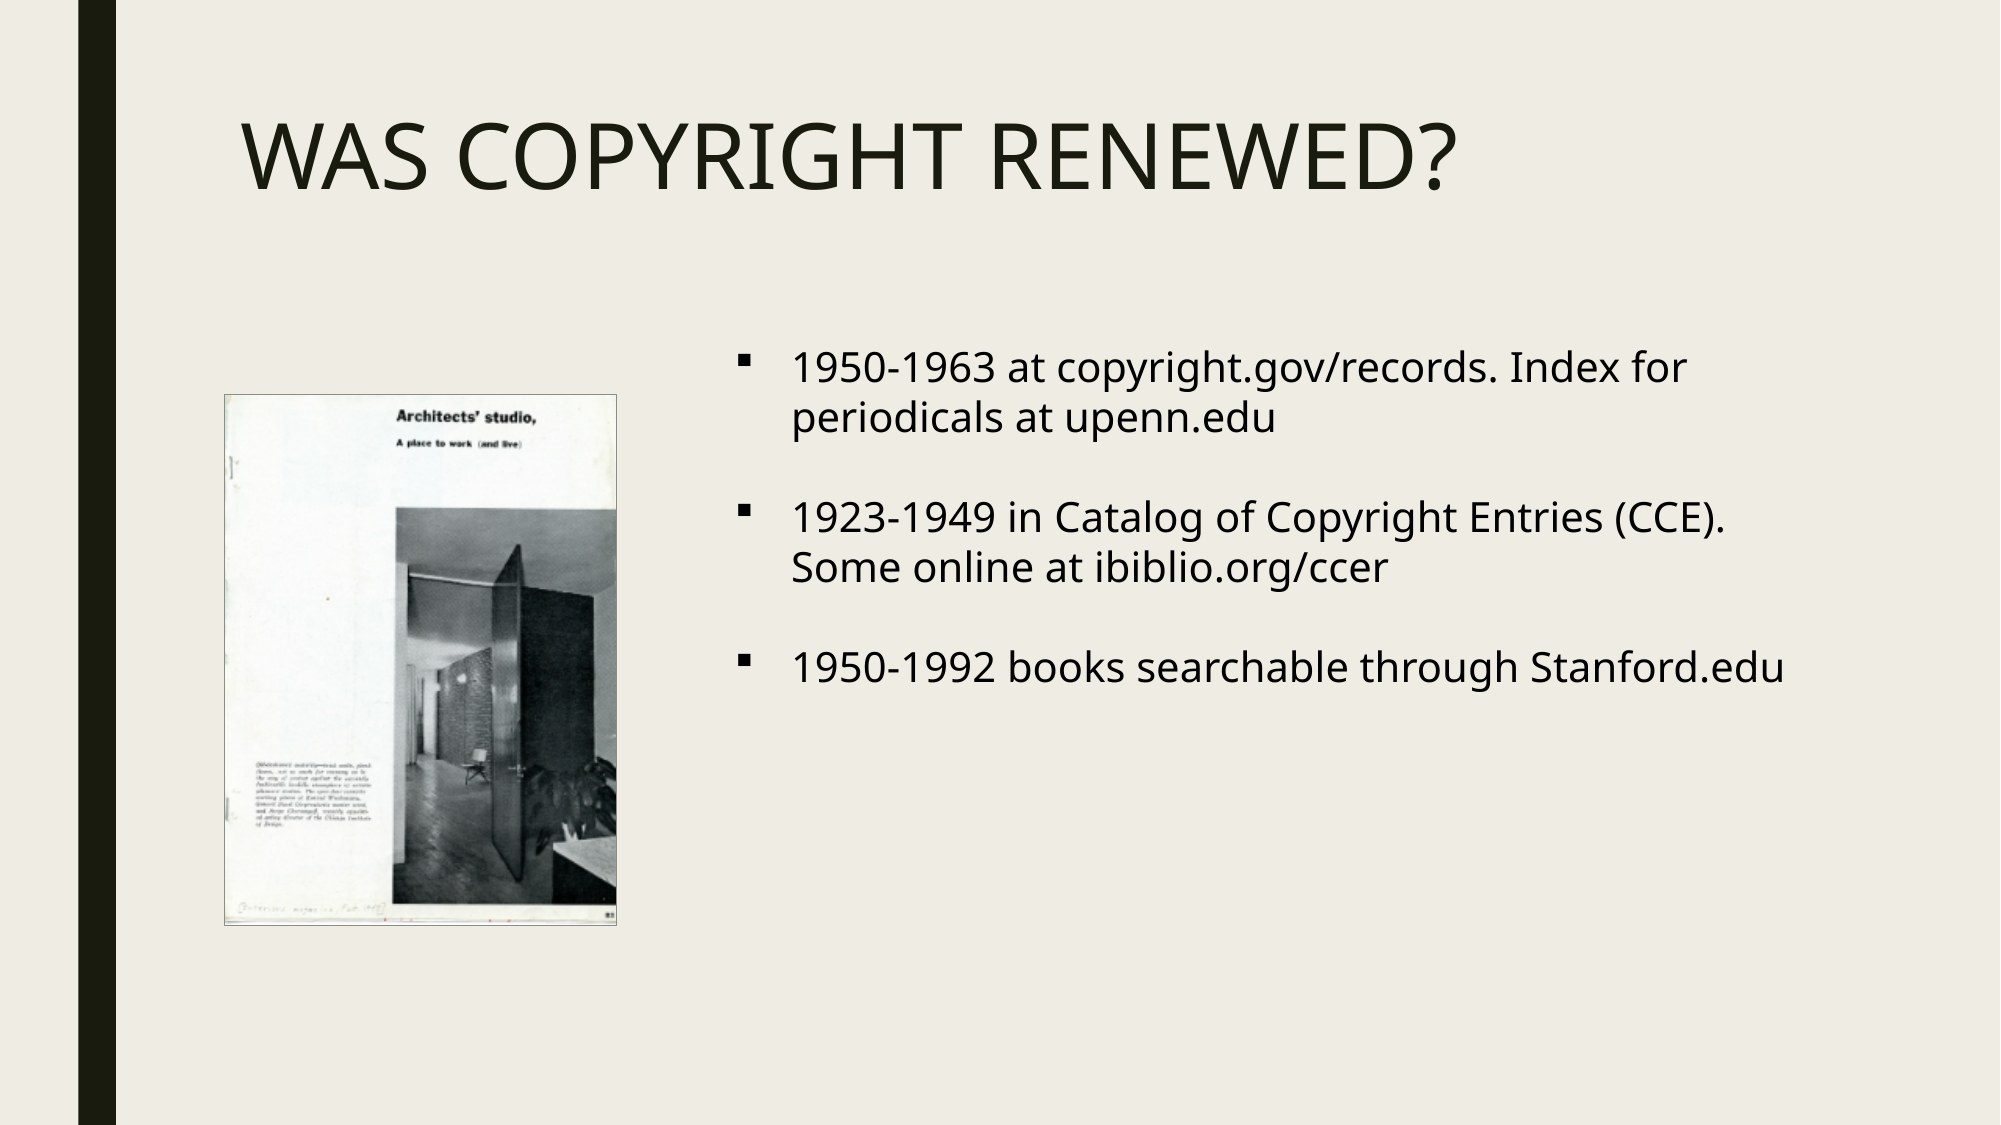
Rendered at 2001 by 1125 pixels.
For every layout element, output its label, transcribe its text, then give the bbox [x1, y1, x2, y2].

title WAS COPYRIGHT RENEWED? [225, 103, 1935, 348]
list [224, 393, 616, 926]
text_box 1950-1963 at copyright.gov/records. Index for periodicals at upenn.edu 1923-1949 in Catalog of Copyright Entries (CCE). Some online at ibiblio.org/ccer 1950-1992 books searchable through Stanford.edu [720, 333, 1834, 849]
